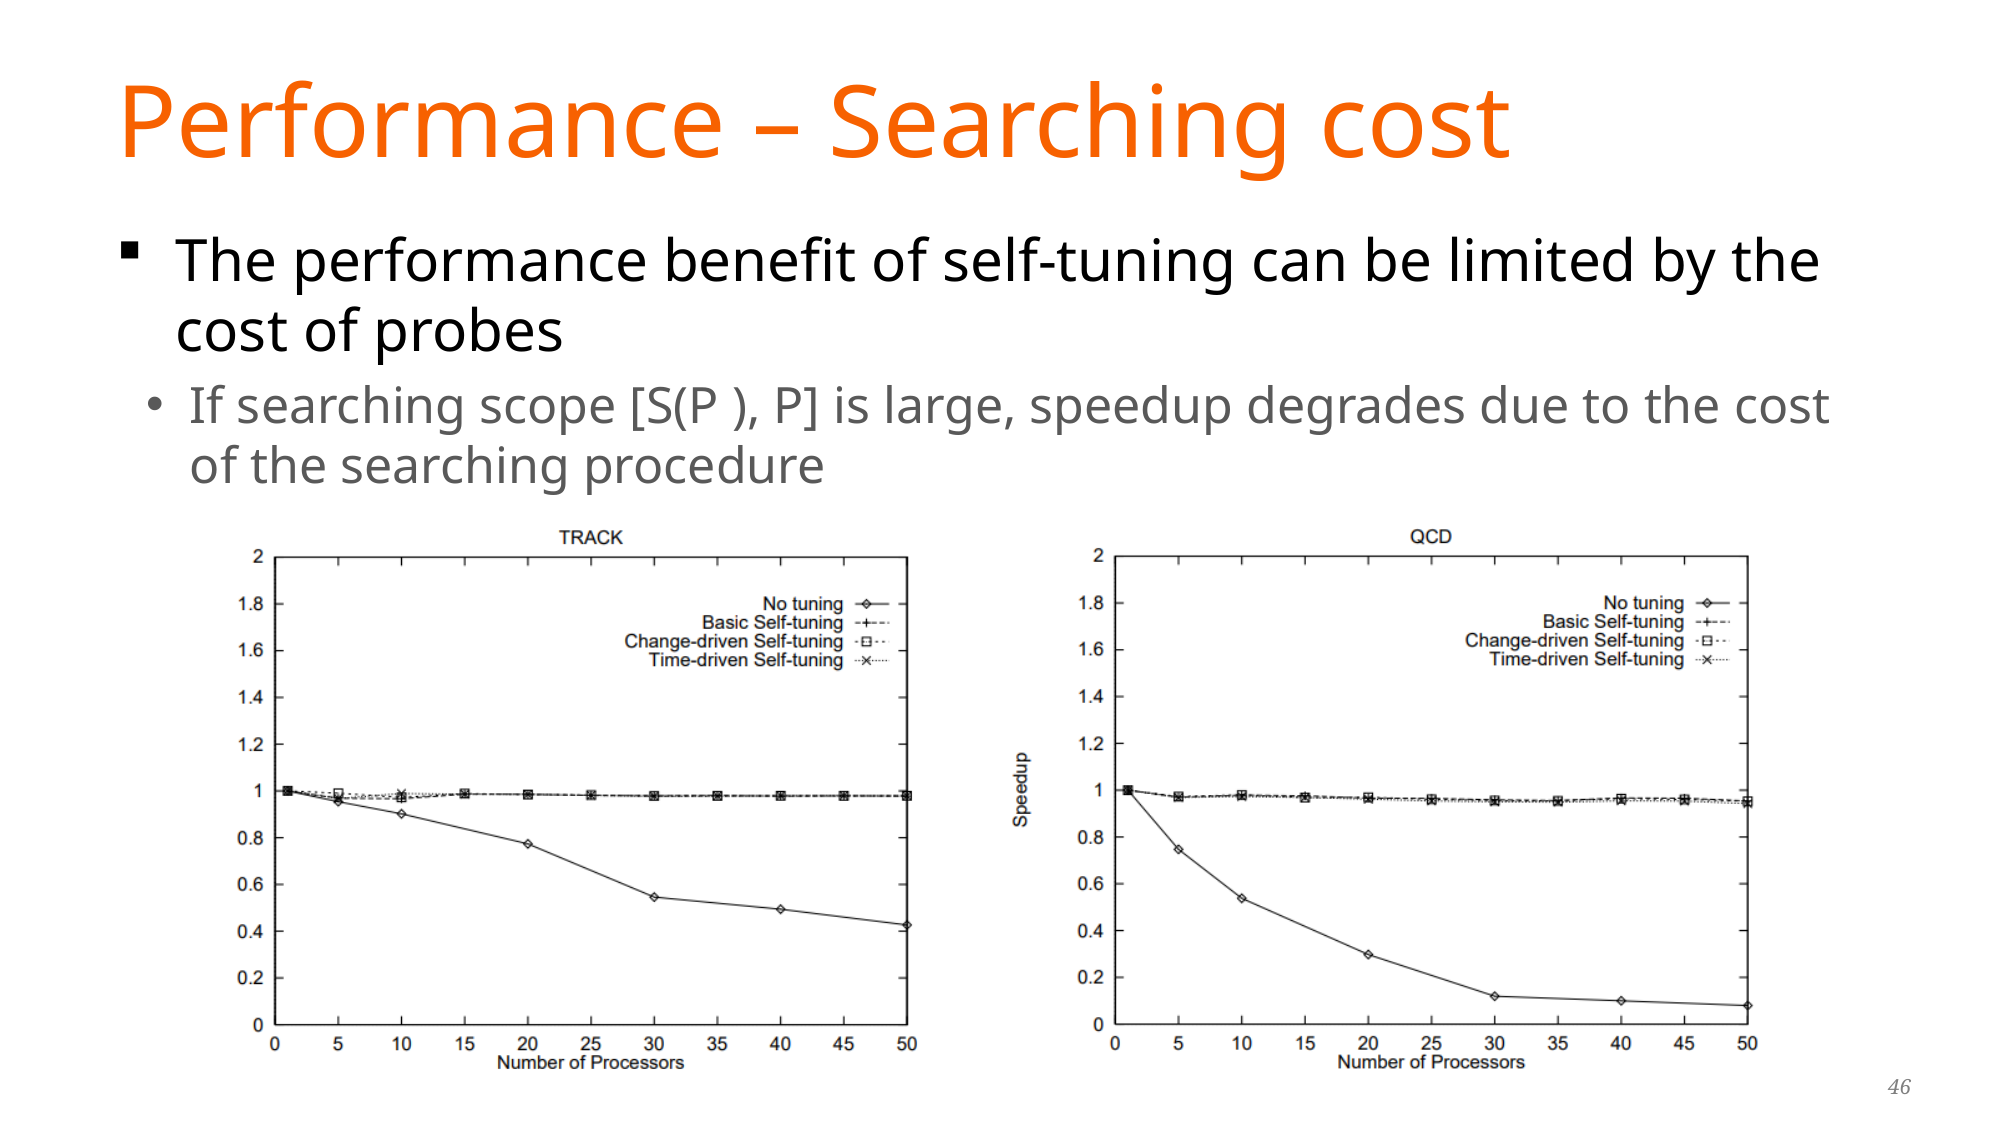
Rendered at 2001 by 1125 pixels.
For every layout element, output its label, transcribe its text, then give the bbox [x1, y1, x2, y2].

title Performance – Searching cost [101, 62, 1899, 189]
list The performance benefit of self-tuning can be limited by the cost of probes If searching scope [S(P ), P] is large, speedup degrades due to the cost of the searching procedure [101, 215, 1899, 1050]
picture [224, 513, 932, 1079]
picture [999, 512, 1770, 1076]
